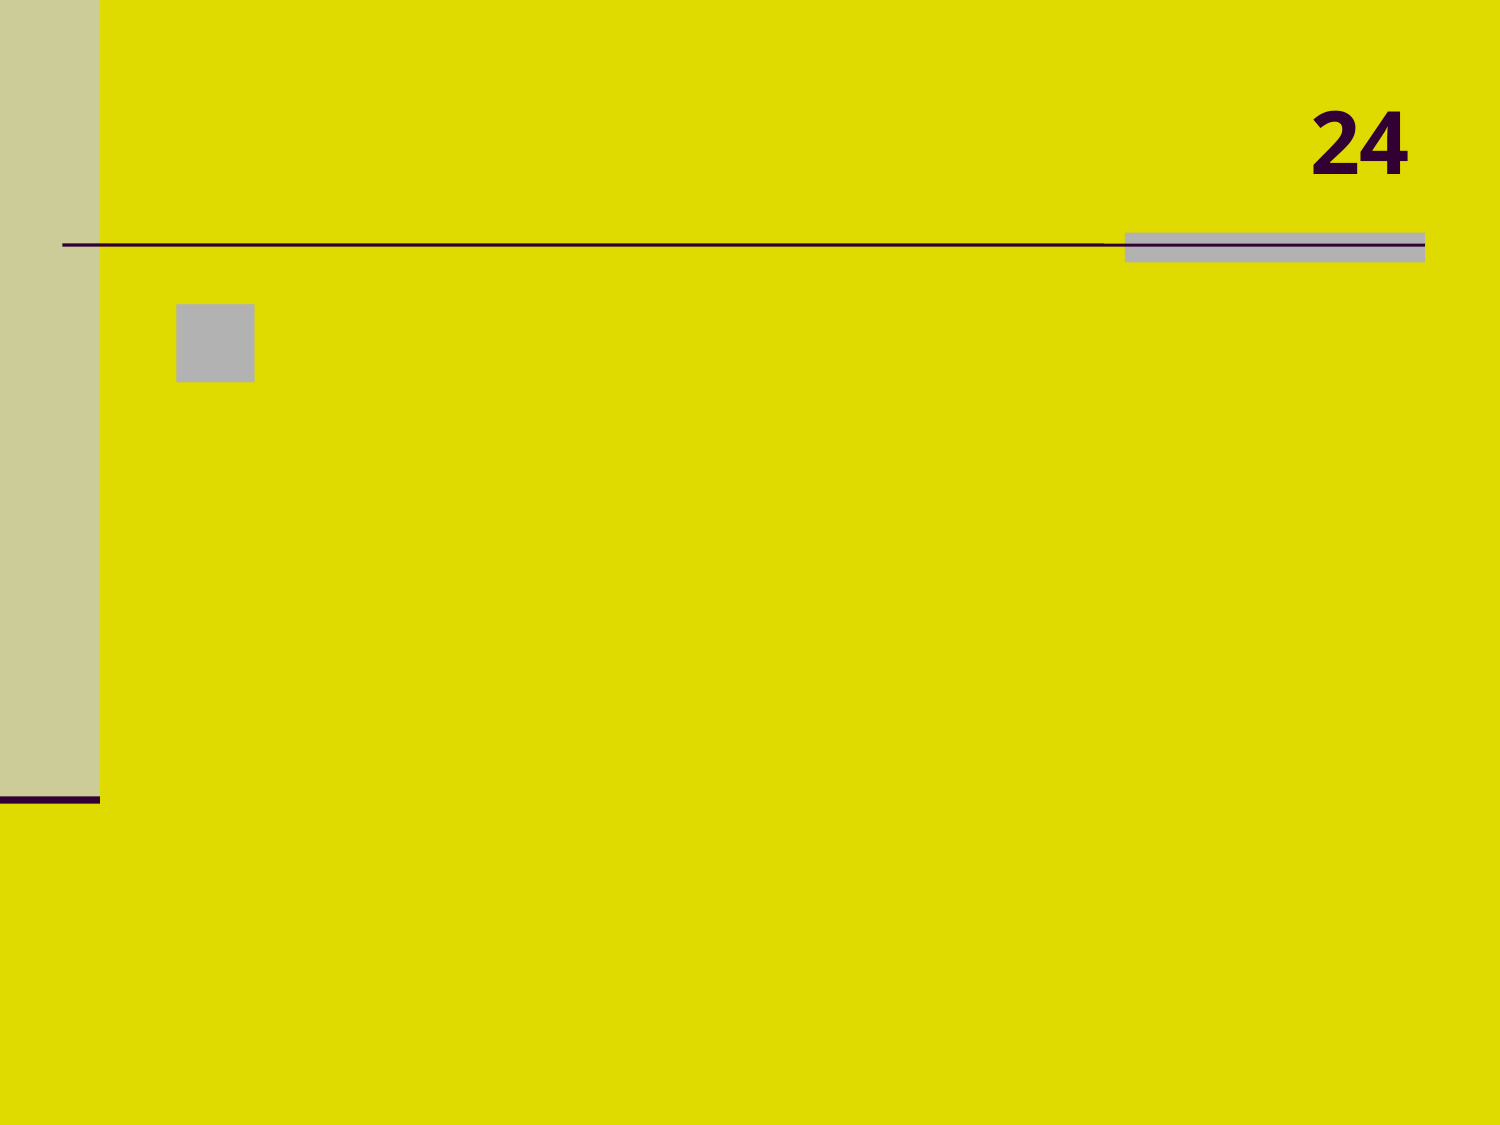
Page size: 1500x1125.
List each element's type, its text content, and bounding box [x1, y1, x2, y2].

title 24 [150, 45, 1425, 234]
list Que país inventou o BASQUETE? [150, 262, 1425, 1006]
